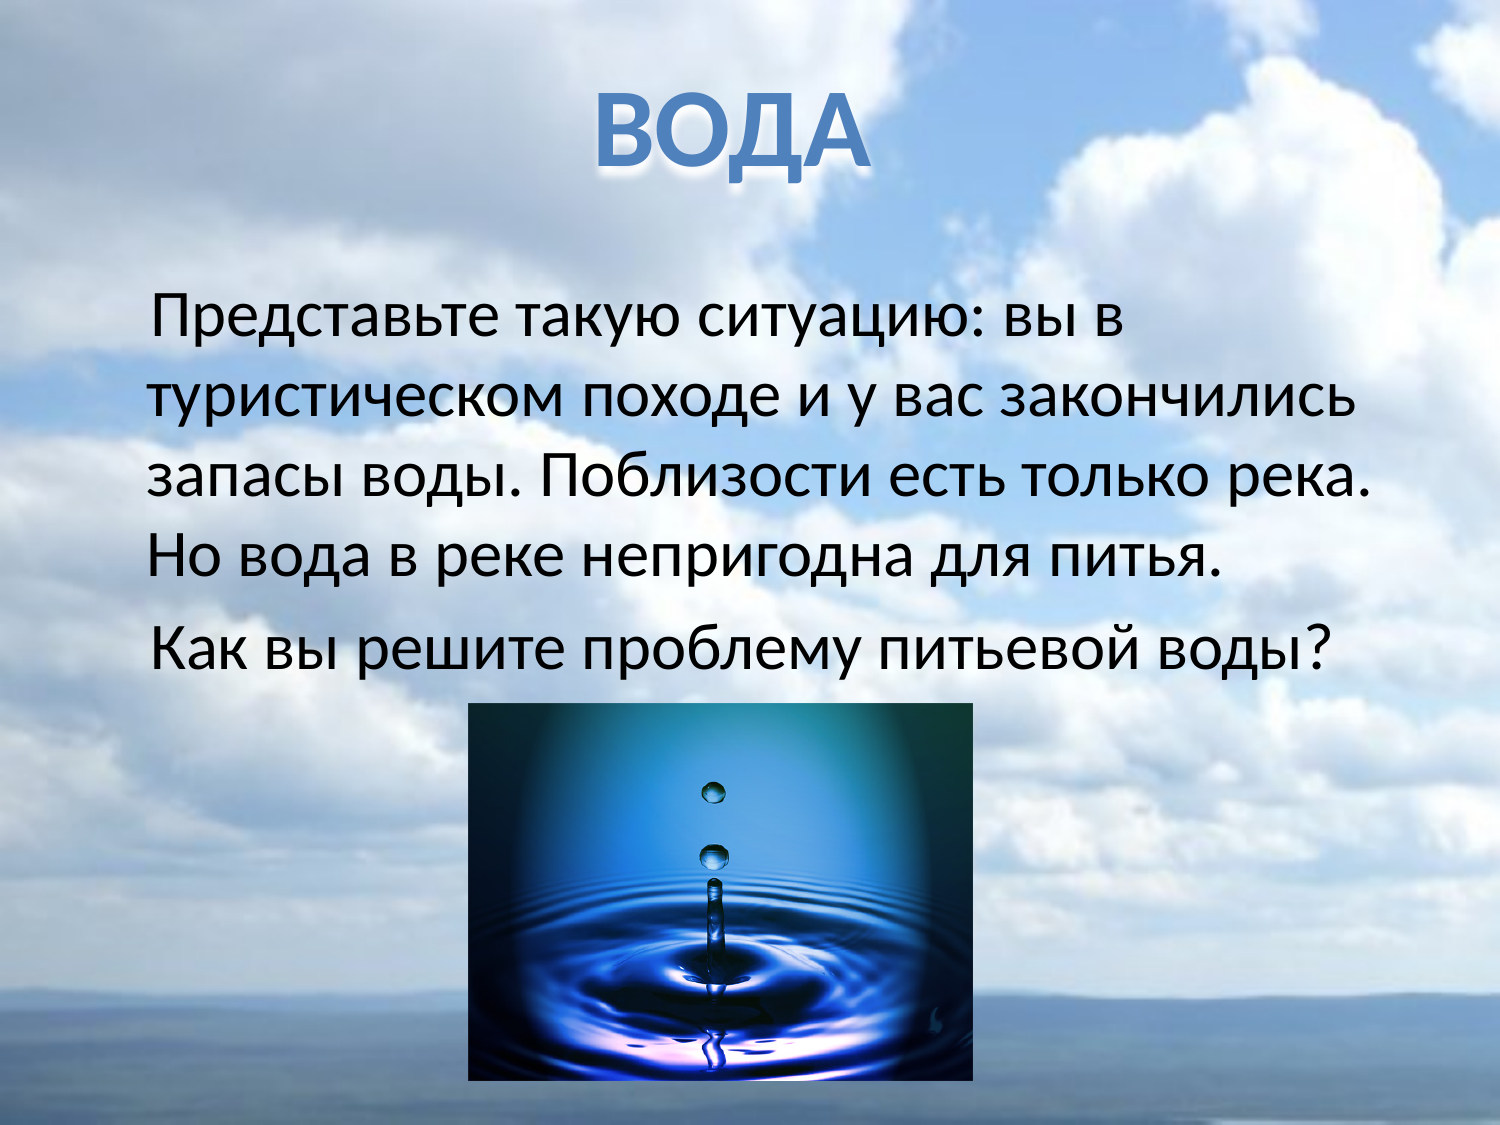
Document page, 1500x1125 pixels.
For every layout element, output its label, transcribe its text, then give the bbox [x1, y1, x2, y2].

list Представьте такую ситуацию: вы в туристическом походе и у вас закончились запасы воды. Поблизости есть только река. Но вода в реке непригодна для питья. Как вы решите проблему питьевой воды? [75, 262, 1425, 1005]
title [75, 45, 1425, 233]
picture [0, 0, 1500, 1125]
text_box Вода [246, 46, 1218, 197]
